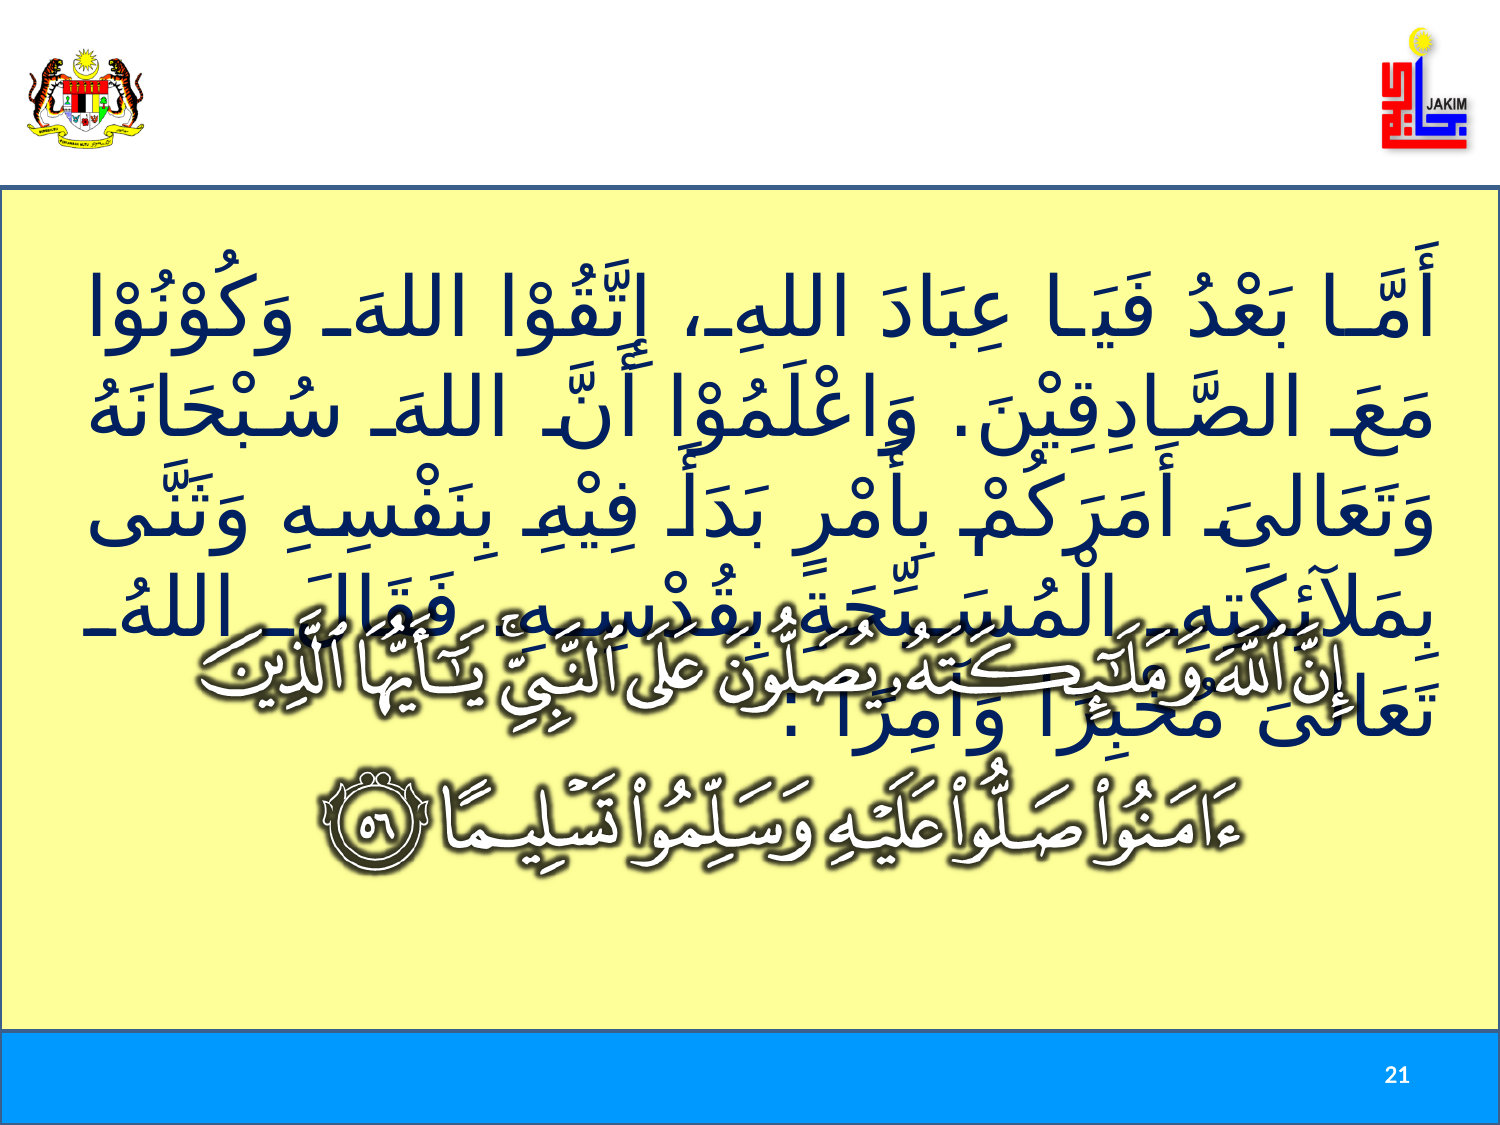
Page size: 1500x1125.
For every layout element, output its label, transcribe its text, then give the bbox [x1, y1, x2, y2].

text_box [0, 185, 1500, 1033]
picture [23, 33, 148, 165]
picture [1370, 23, 1477, 153]
text_box [0, 1033, 1500, 1125]
picture [116, 576, 1433, 948]
slide_number 21 [1074, 1042, 1425, 1103]
text_box أَمَّا بَعْدُ فَيَا عِبَادَ اللهِ، إِتَّقُوْا اللهَ وَكُوْنُوْا مَعَ الصَّادِقِيْنَ. وَاعْلَمُوْا أَنَّ اللهَ سُبْحَانَهُ وَتَعَالىَ أَمَرَكُمْ بِأَمْرٍ بَدَأَ فِيْهِ بِنَفْسِهِ وَثَنَّى بِمَلآئِكَتِهِ الْمُسَبِّحَةِ بِقُدْسِهِ. فَقَالَ اللهُ تَعَالىَ مُخْبِرًا وَآمِرًا : [70, 246, 1454, 761]
